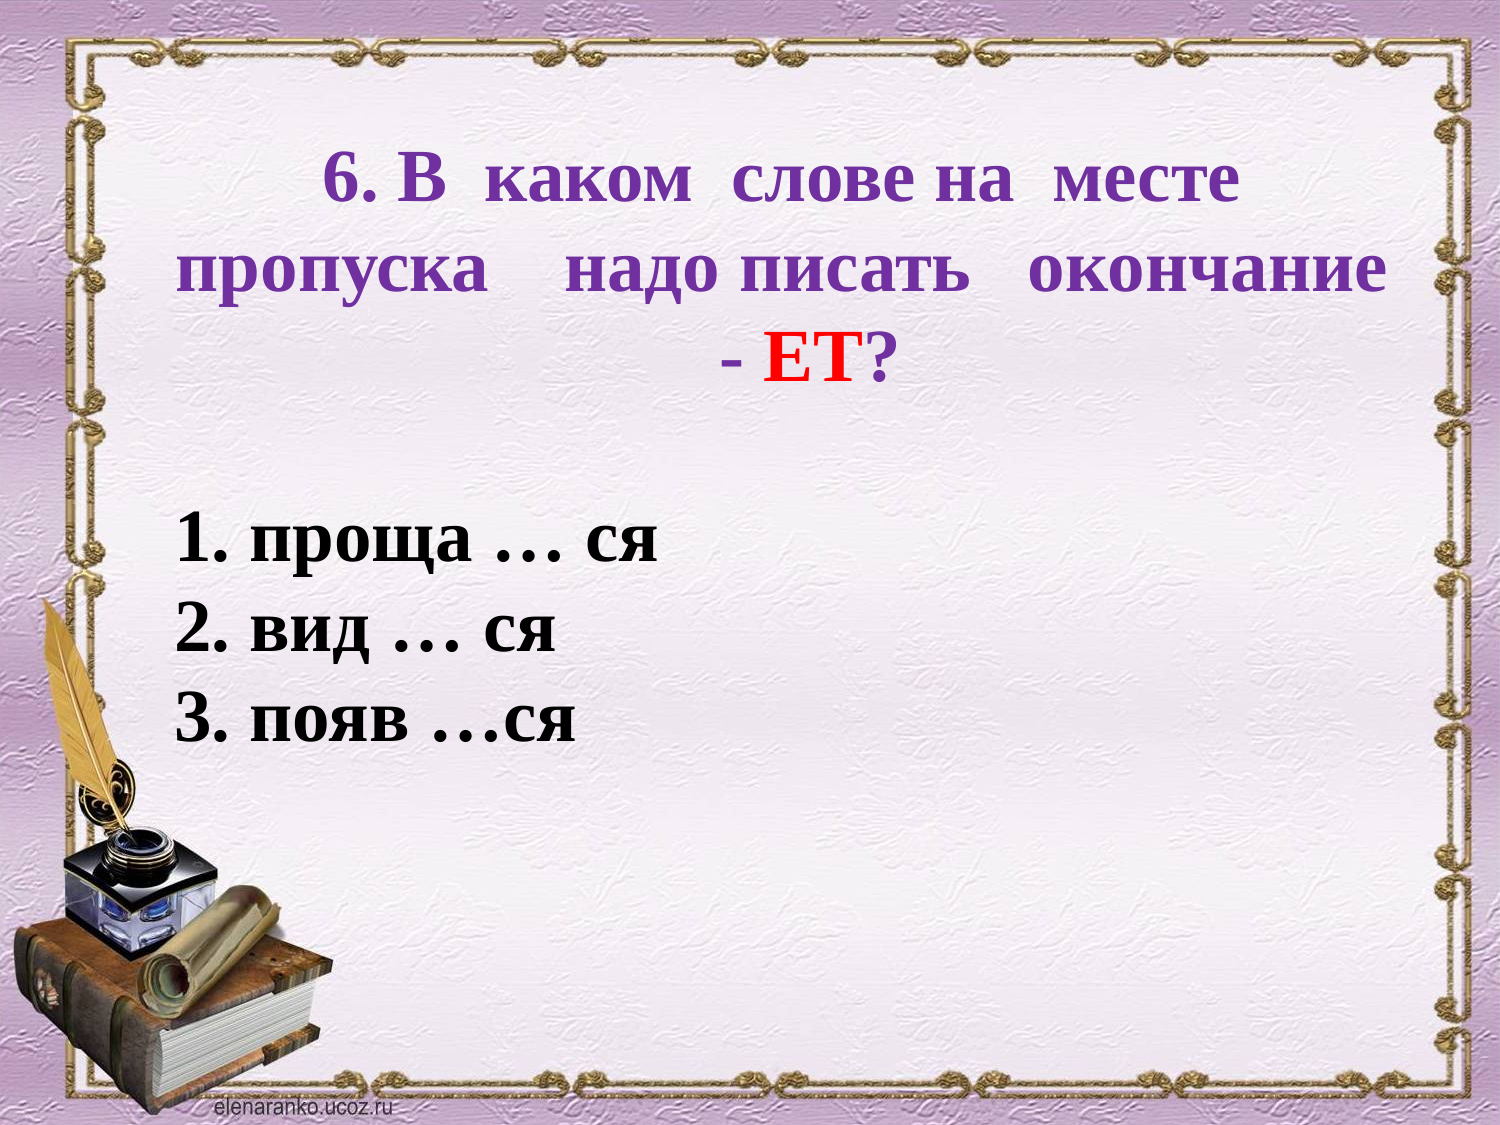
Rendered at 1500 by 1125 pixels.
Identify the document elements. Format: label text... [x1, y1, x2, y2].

picture [0, 0, 1500, 1125]
text_box 6. В каком слове на месте пропуска надо писать окончание - ЕТ? проща … ся вид … ся появ …ся [159, 118, 1424, 809]
